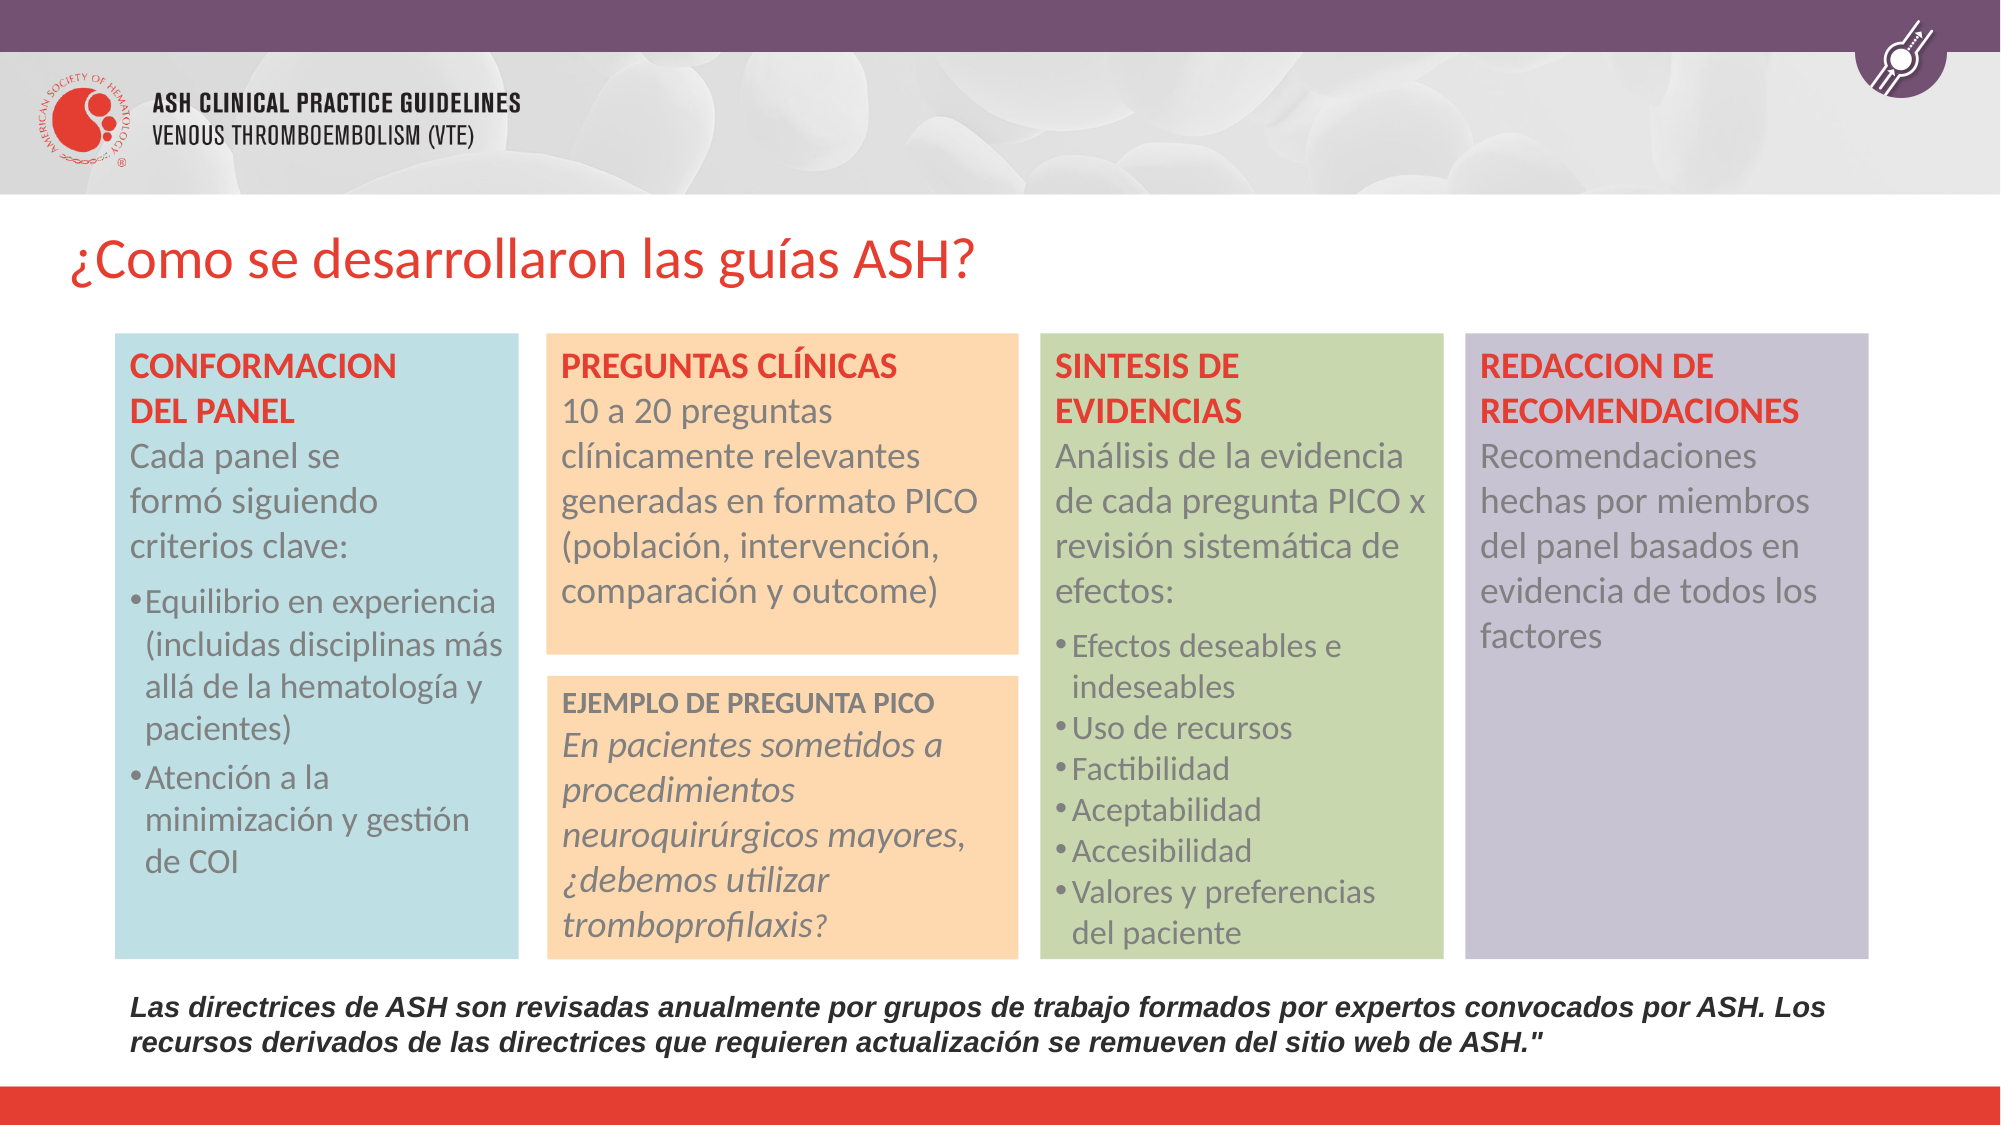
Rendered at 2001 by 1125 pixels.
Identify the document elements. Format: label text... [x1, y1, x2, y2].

text_box Las directrices de ASH son revisadas anualmente por grupos de trabajo formados por expertos convocados por ASH. Los recursos derivados de las directrices que requieren actualización se remueven del sitio web de ASH." [115, 980, 1951, 1066]
text_box REDACCION DE RECOMENDACIONES Recomendaciones hechas por miembros del panel basados en evidencia de todos los factores [1465, 333, 1869, 960]
text_box PREGUNTAS CLÍNICAS 10 a 20 preguntas clínicamente relevantes generadas en formato PICO (población, intervención, comparación y outcome) [546, 333, 1019, 655]
text_box SINTESIS DE EVIDENCIAS Análisis de la evidencia de cada pregunta PICO x revisión sistemática de efectos: Efectos deseables e indeseables Uso de recursos Factibilidad Aceptabilidad Accesibilidad Valores y preferencias del paciente [1040, 333, 1444, 960]
title ¿Como se desarrollaron las guías ASH? [68, 219, 1869, 289]
text_box CONFORMACION DEL PANEL Cada panel se formó siguiendo criterios clave: Equilibrio en experiencia (incluidas disciplinas más allá de la hematología y pacientes) Atención a la minimización y gestión de COI [115, 333, 519, 960]
picture [0, 0, 2001, 1125]
text_box EJEMPLO DE PREGUNTA PICO En pacientes sometidos a procedimientos neuroquirúrgicos mayores, ¿debemos utilizar tromboprofilaxis? [547, 675, 1019, 960]
